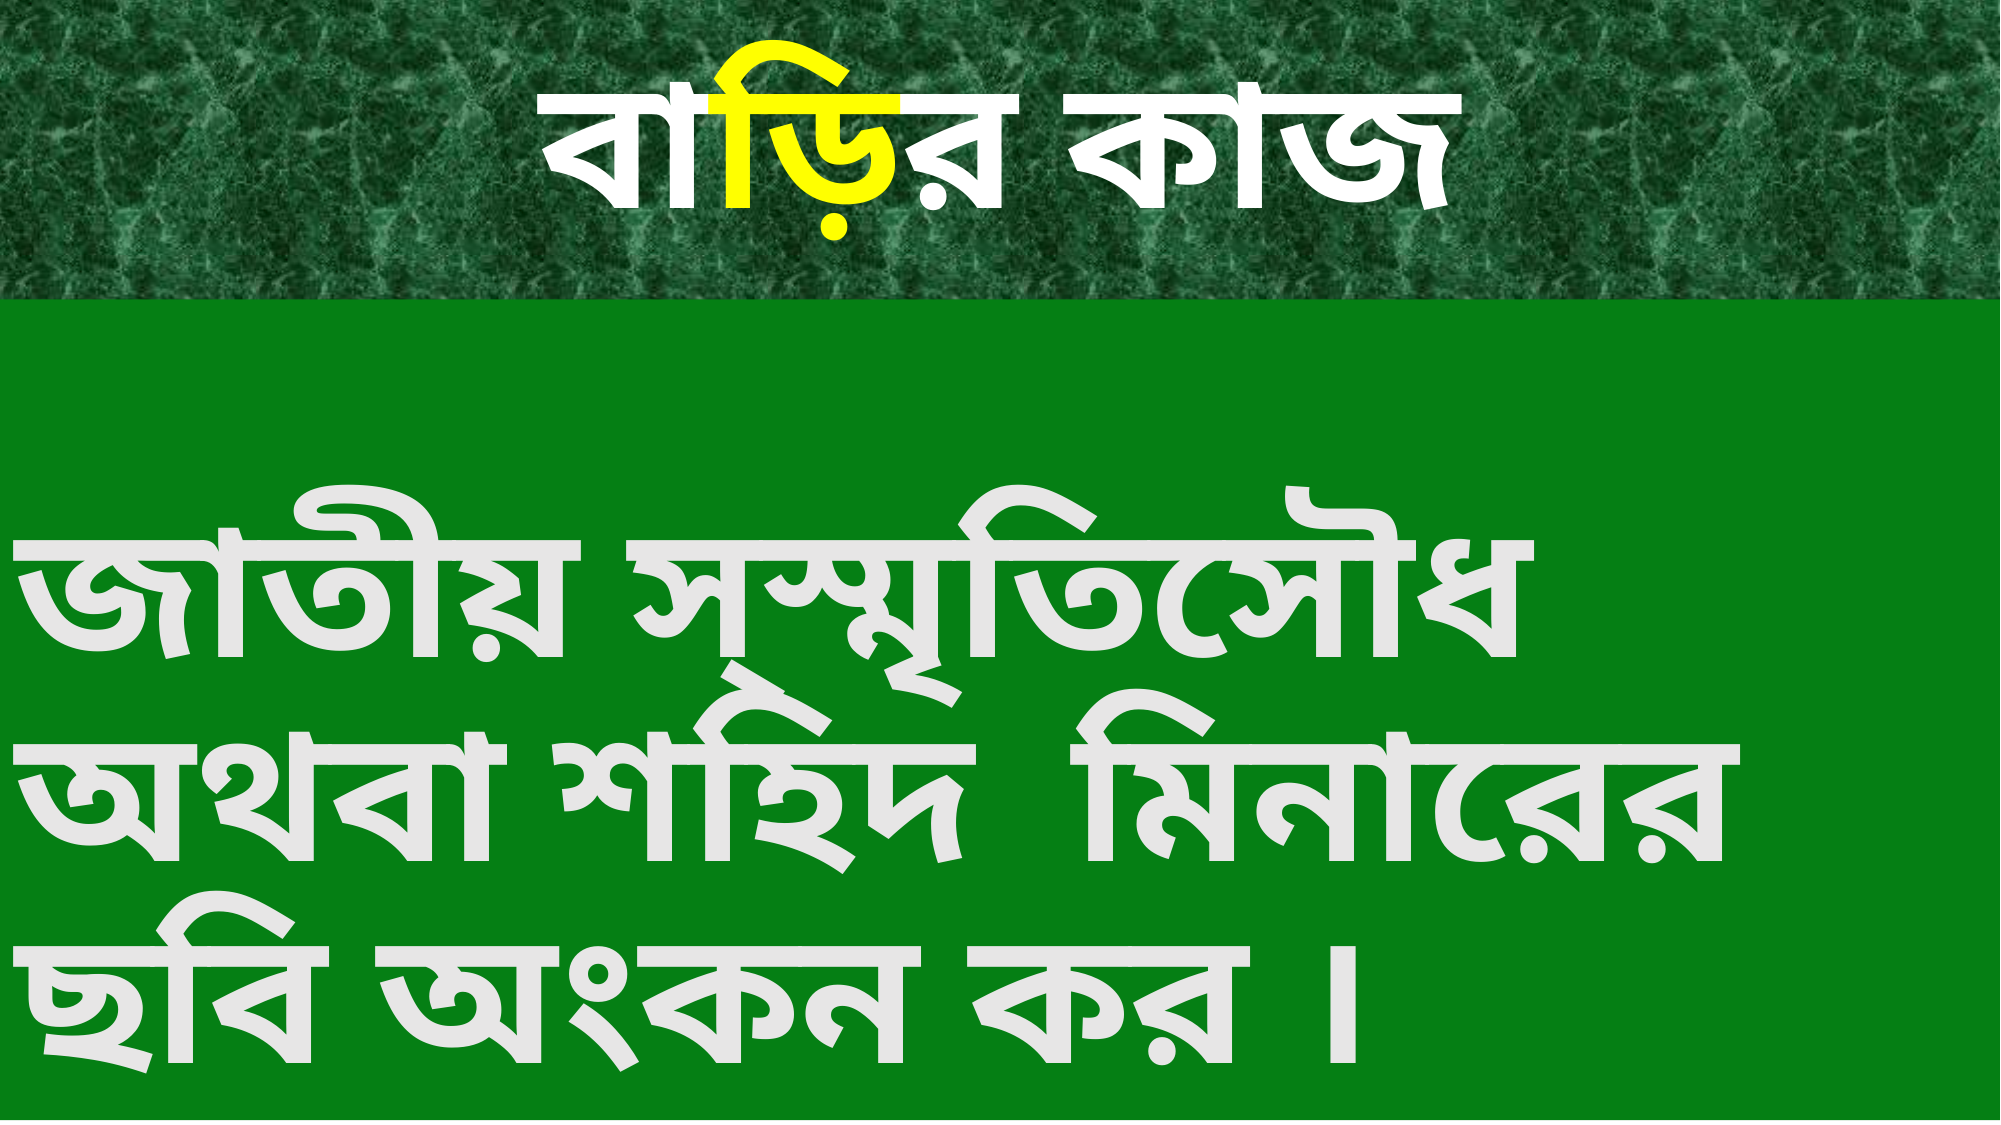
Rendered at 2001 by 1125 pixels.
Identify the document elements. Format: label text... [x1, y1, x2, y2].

title বাড়ির কাজ [0, 0, 2000, 299]
list জাতীয় স্স্মৃতিসৌধ অথবা শহিদ মিনারের ছবি অংকন কর । [0, 299, 2000, 1121]
